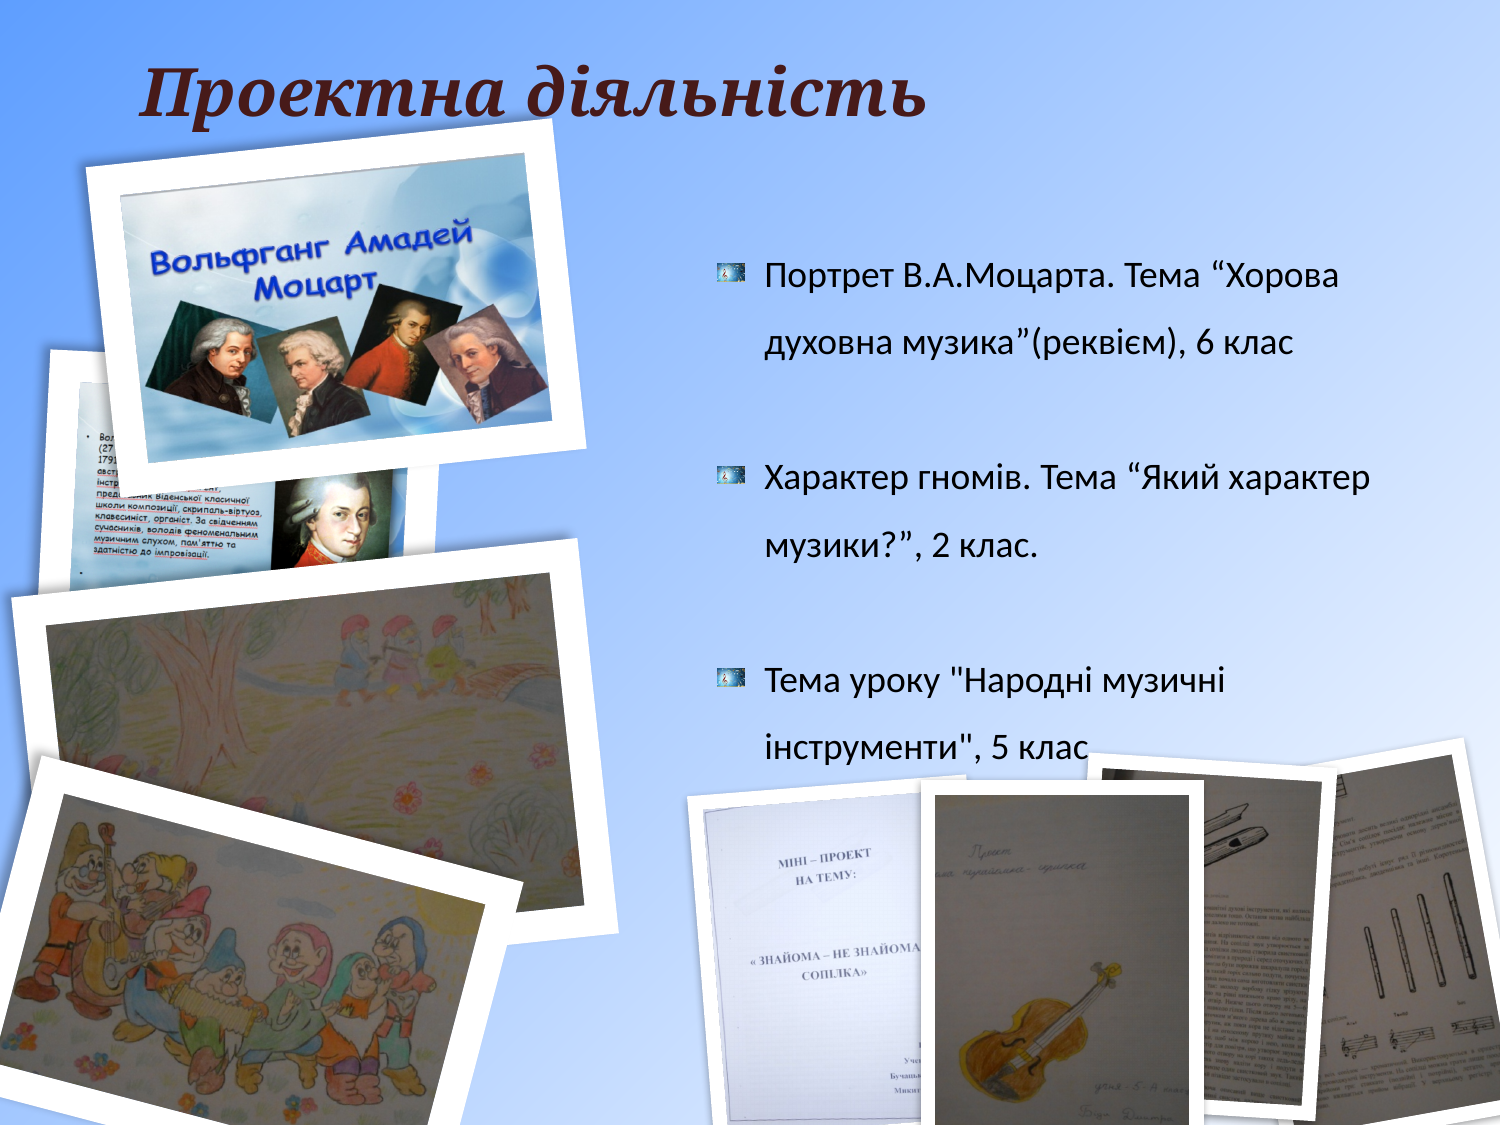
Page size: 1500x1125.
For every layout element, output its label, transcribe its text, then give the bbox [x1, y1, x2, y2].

picture [717, 263, 745, 282]
picture [0, 153, 584, 1125]
picture [717, 668, 745, 687]
picture [717, 466, 745, 484]
text_box Проектна діяльність [126, 42, 944, 138]
picture [676, 755, 1500, 1125]
text_box Портрет В.А.Моцарта. Тема “Хорова духовна музика”(реквієм), 6 клас Характер гномів. Тема “Який характер музики?”, 2 клас. Тема уроку "Народні музичні інструменти", 5 клас [702, 219, 1400, 775]
